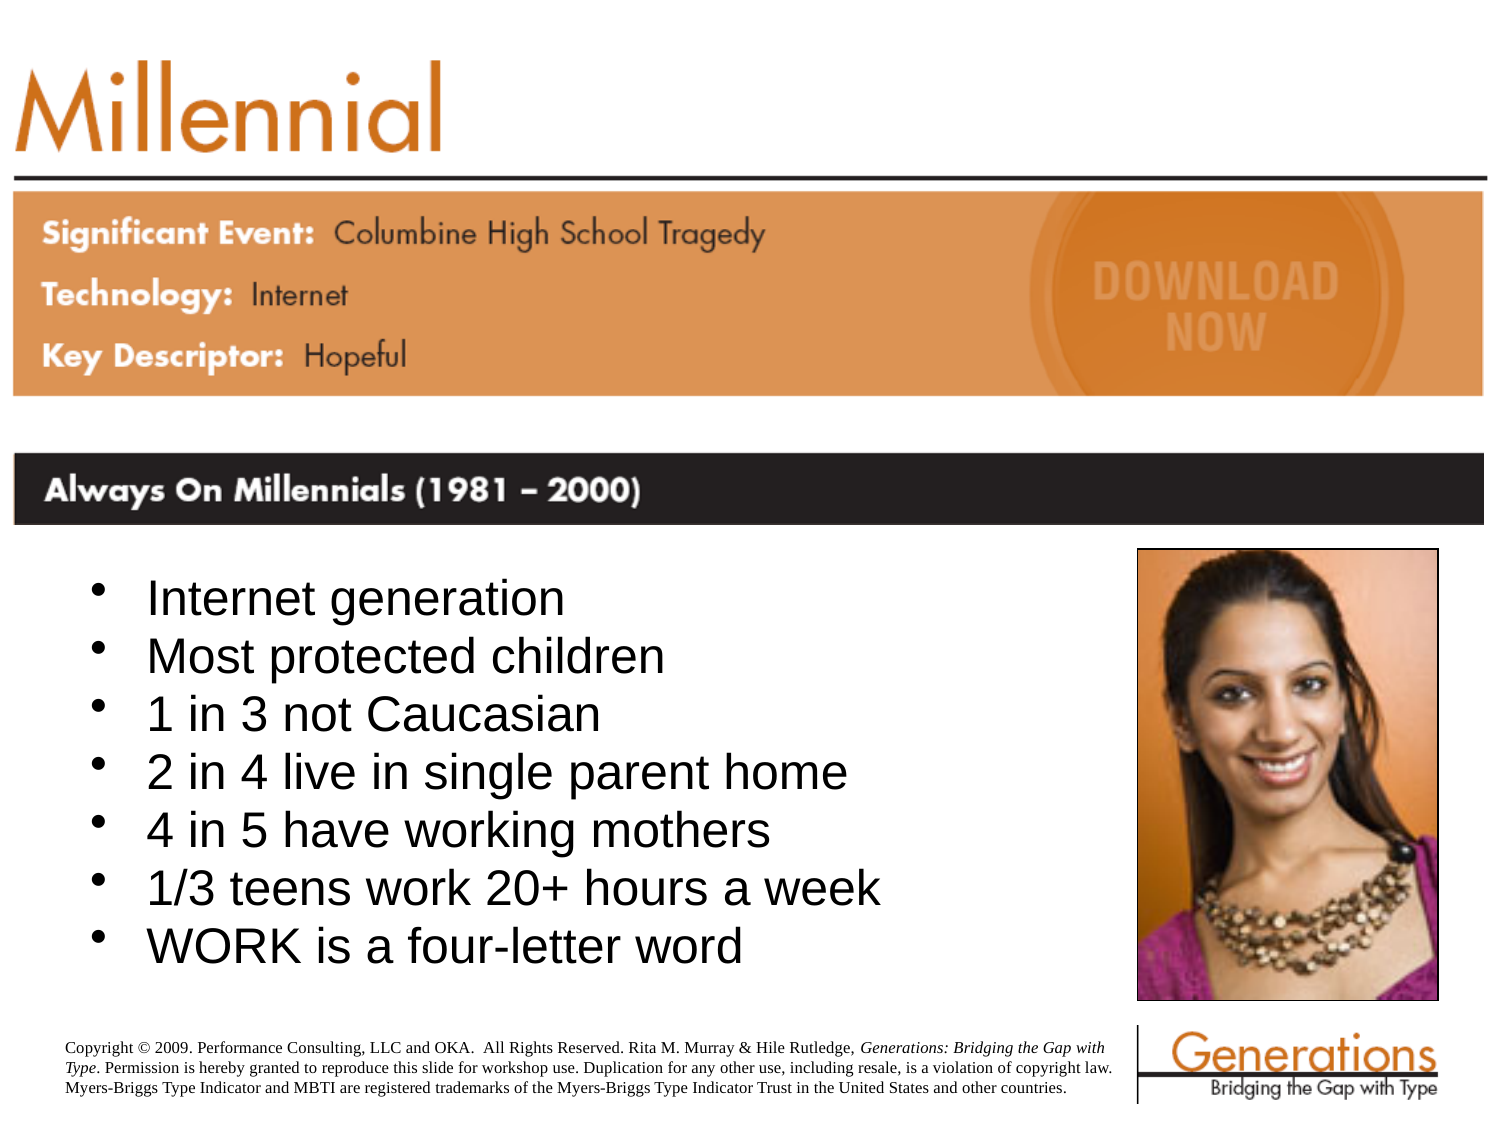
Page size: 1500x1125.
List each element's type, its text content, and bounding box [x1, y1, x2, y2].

list Internet generation Most protected children 1 in 3 not Caucasian 2 in 4 live in single parent home 4 in 5 have working mothers 1/3 teens work 20+ hours a week WORK is a four-letter word [74, 569, 1426, 1026]
picture [12, 37, 1488, 526]
picture [1138, 549, 1438, 1001]
